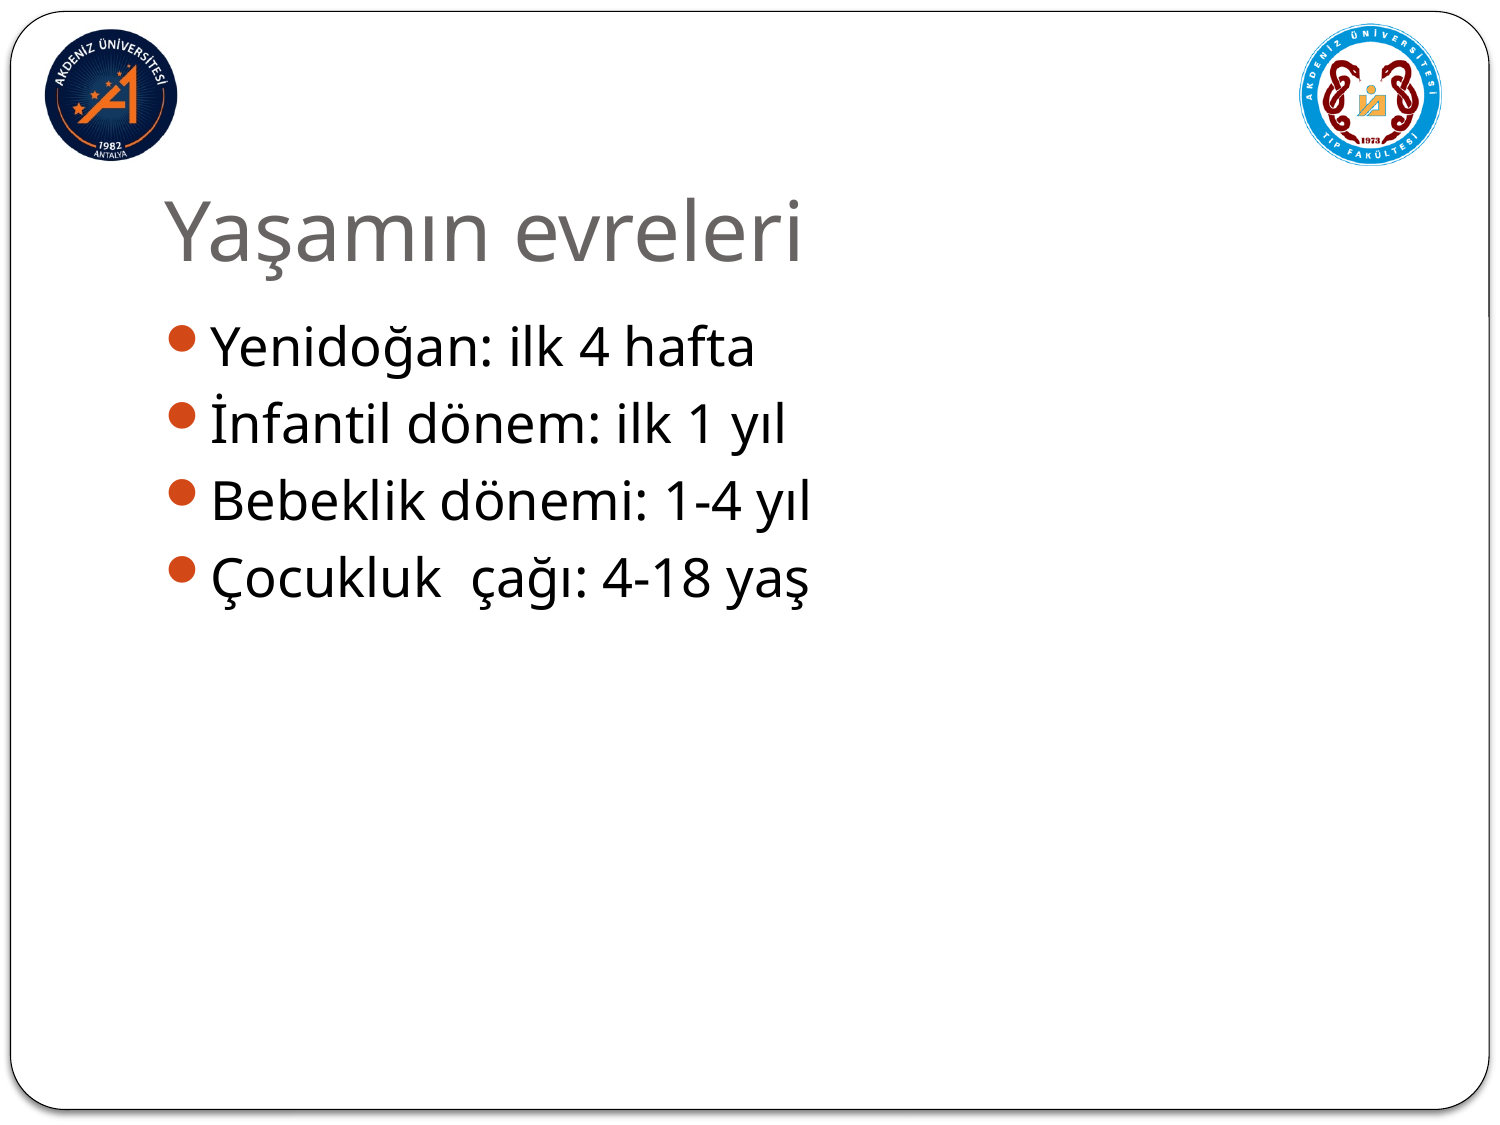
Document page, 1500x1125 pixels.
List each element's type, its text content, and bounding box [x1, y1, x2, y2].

list Yenidoğan: ilk 4 hafta İnfantil dönem: ilk 1 yıl Bebeklik dönemi: 1-4 yıl Çocukluk çağı: 4-18 yaş [150, 304, 1425, 938]
title Yaşamın evreleri [150, 140, 1425, 293]
picture [1299, 23, 1442, 166]
picture [33, 23, 188, 165]
